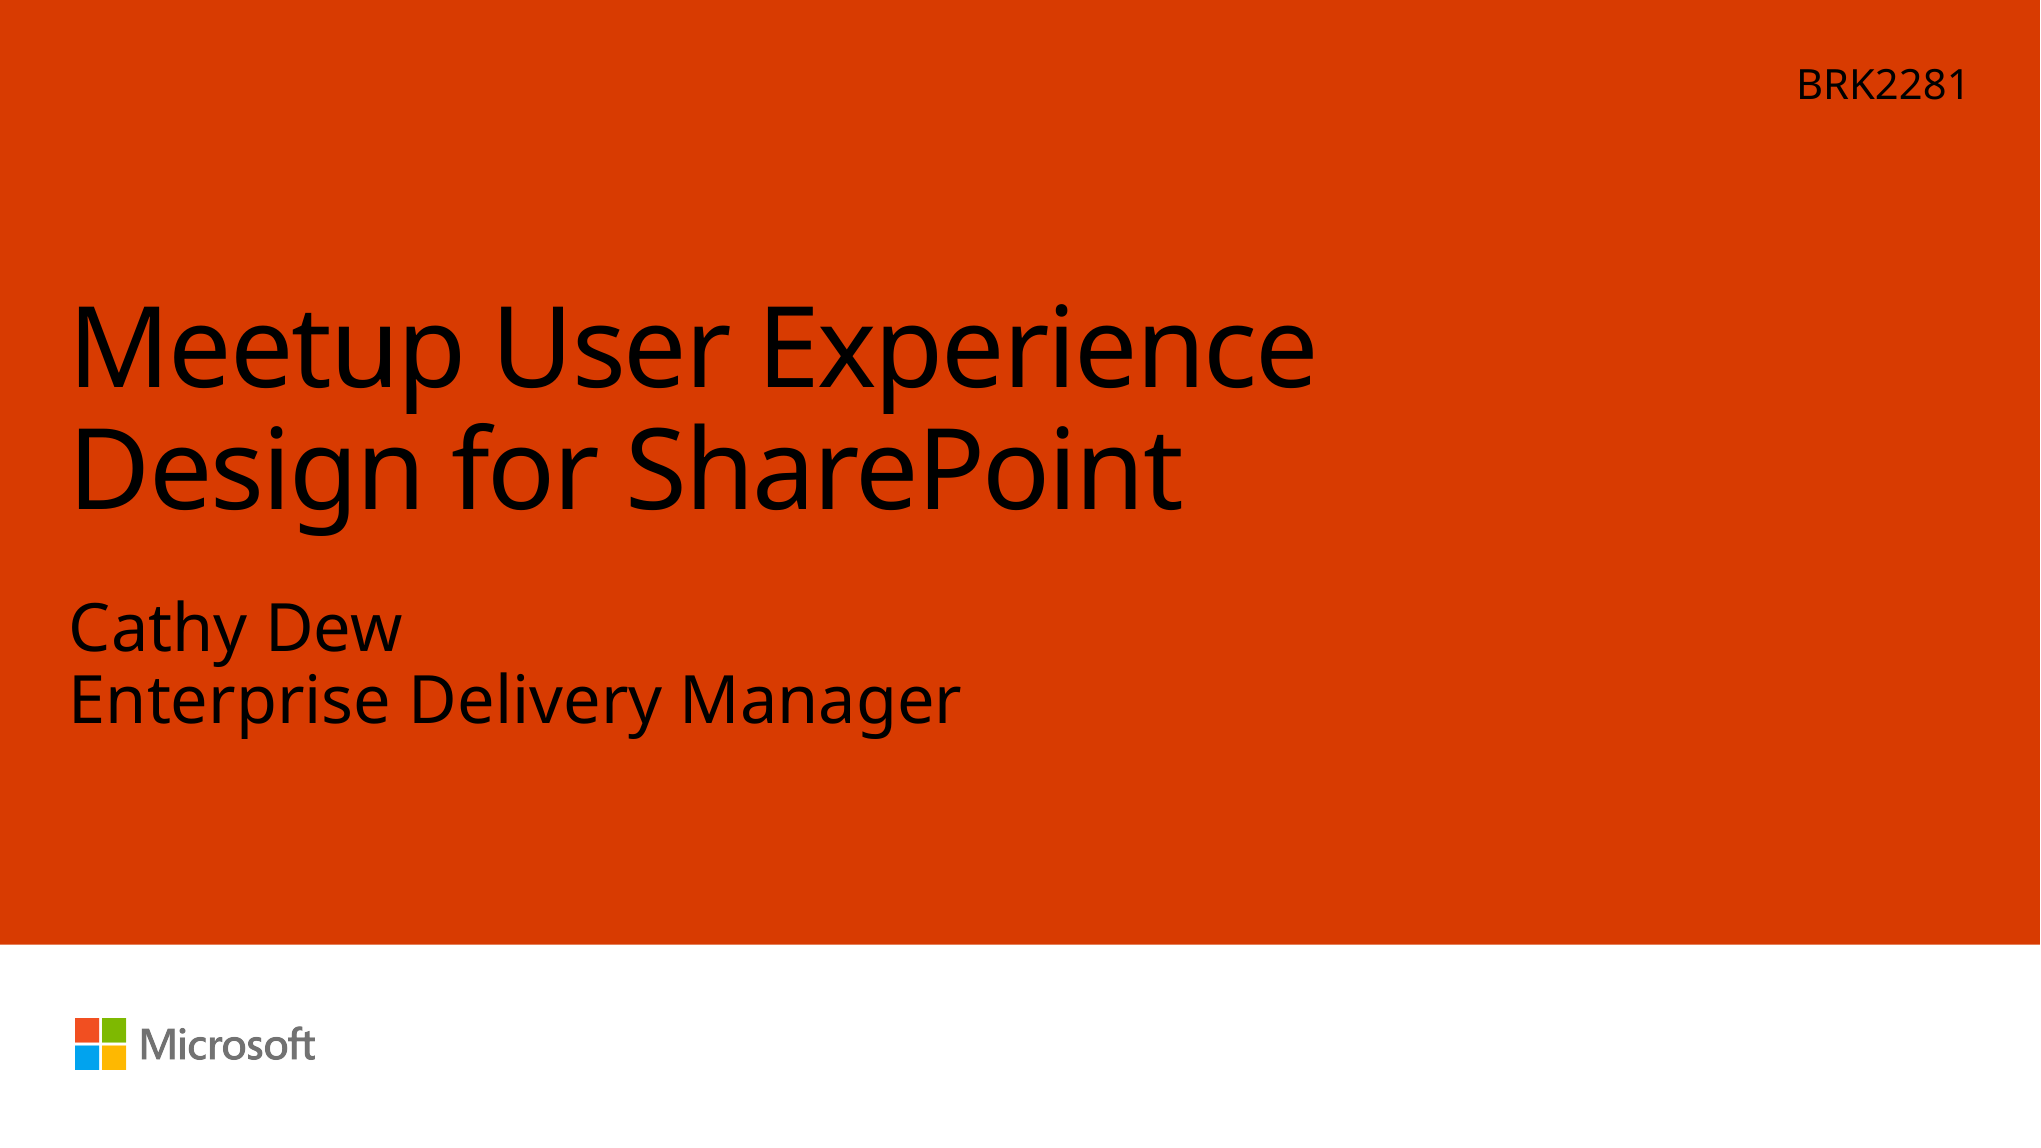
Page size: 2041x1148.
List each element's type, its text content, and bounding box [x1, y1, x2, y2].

picture [75, 1018, 315, 1070]
list BRK2281 [1695, 48, 1996, 125]
list Cathy Dew Enterprise Delivery Manager [45, 575, 1246, 876]
title Meetup User Experience Design for SharePoint [45, 275, 1546, 576]
